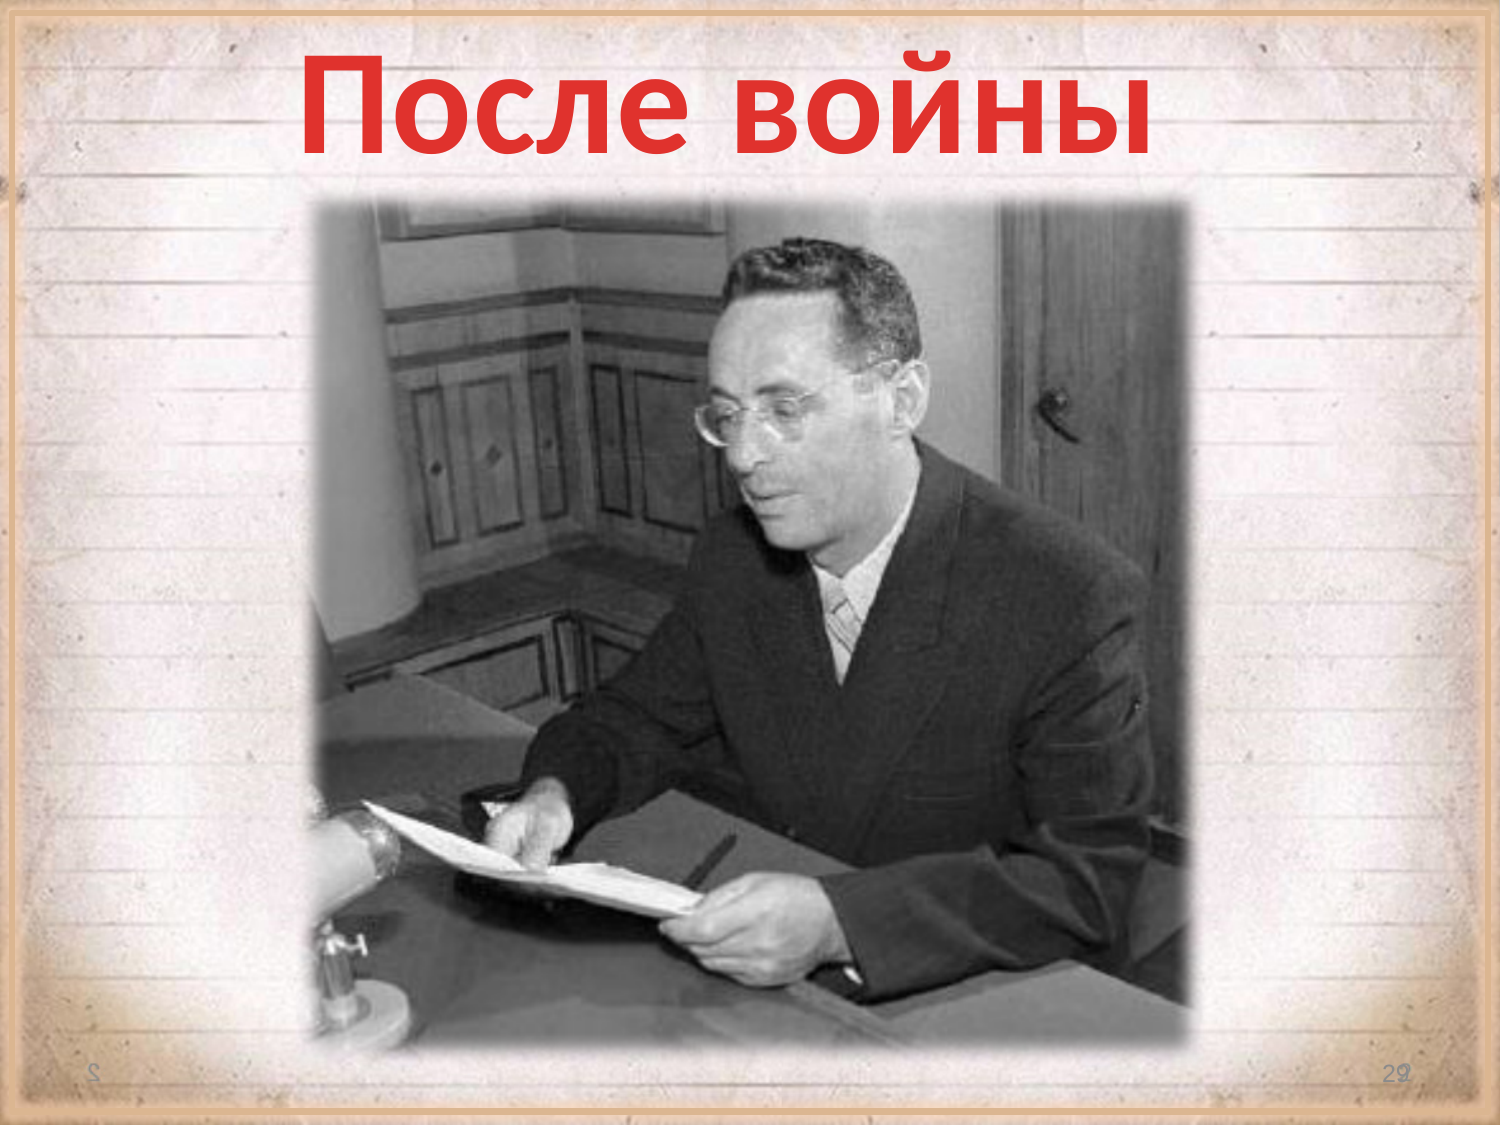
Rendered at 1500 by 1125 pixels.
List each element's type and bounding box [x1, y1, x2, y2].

text_box [10, 11, 1490, 1114]
picture [296, 184, 1207, 1067]
